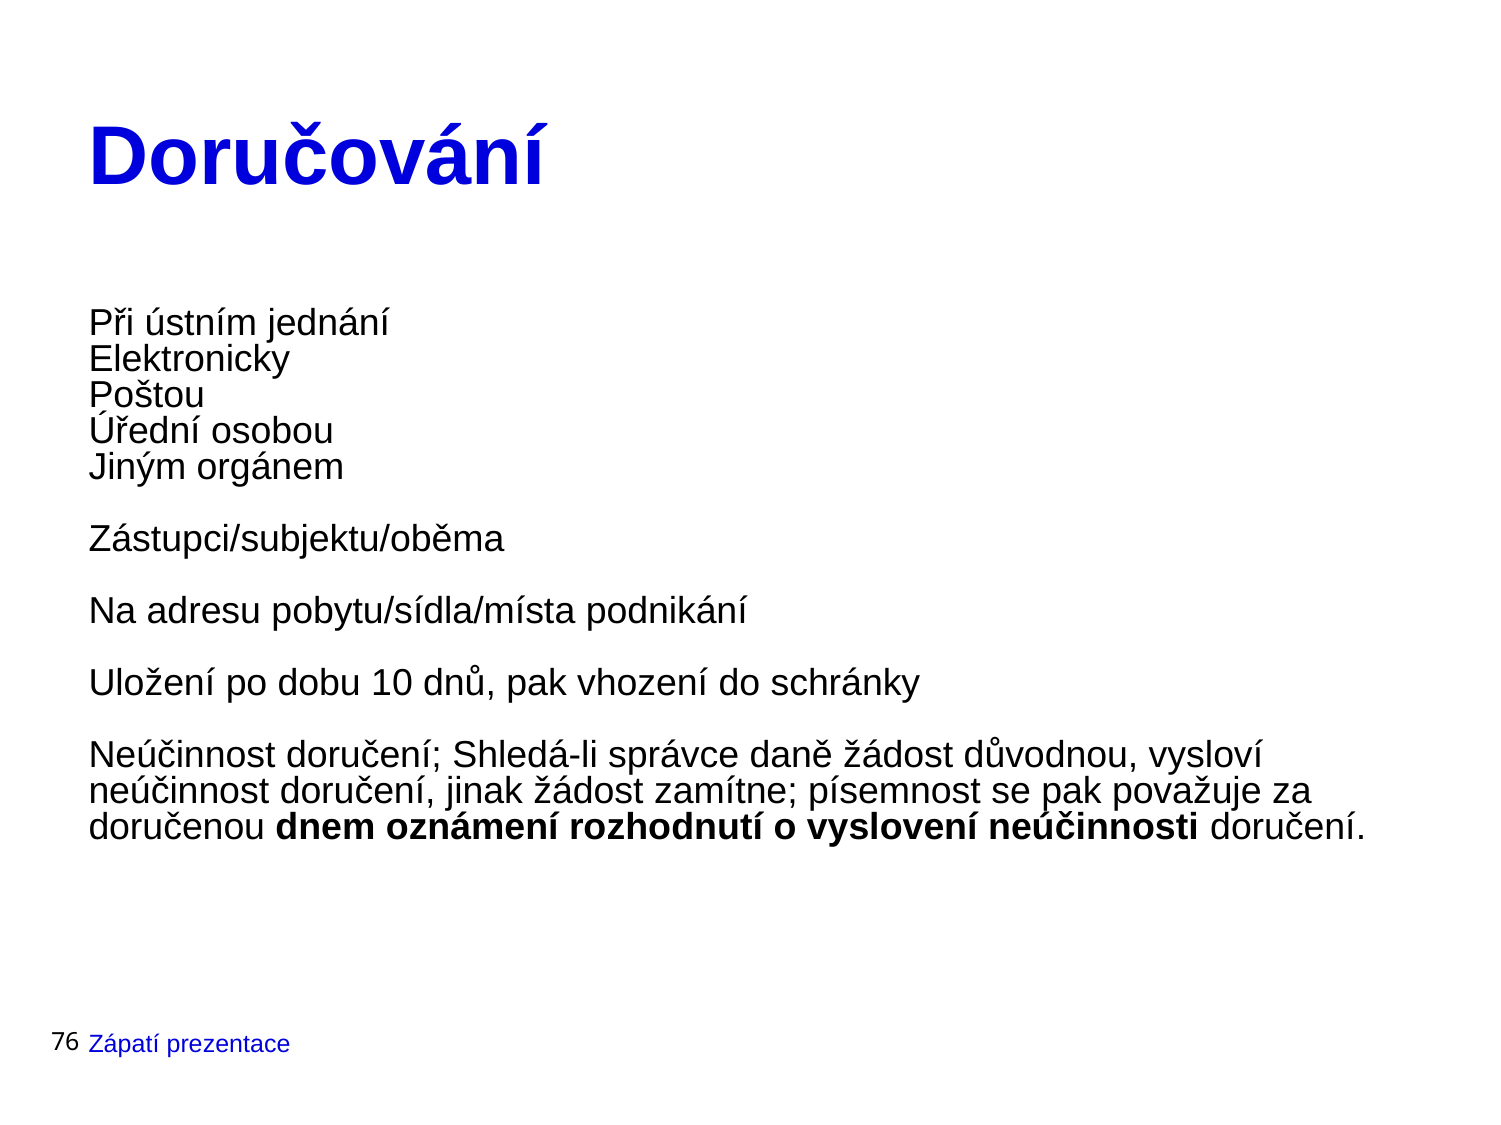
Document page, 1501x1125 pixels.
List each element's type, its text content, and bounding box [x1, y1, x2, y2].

list Při ústním jednání Elektronicky Poštou Úřední osobou Jiným orgánem Zástupci/subjektu/oběma Na adresu pobytu/sídla/místa podnikání Uložení po dobu 10 dnů, pak vhození do schránky Neúčinnost doručení; Shledá-li správce daně žádost důvodnou, vysloví neúčinnost doručení, jinak žádost zamítne; písemnost se pak považuje za doručenou dnem oznámení rozhodnutí o vyslovení neúčinnosti doručení. [88, 307, 1412, 957]
title Doručování [88, 118, 1412, 193]
footer Zápatí prezentace [88, 1021, 1064, 1063]
slide_number 76 [50, 1021, 82, 1063]
